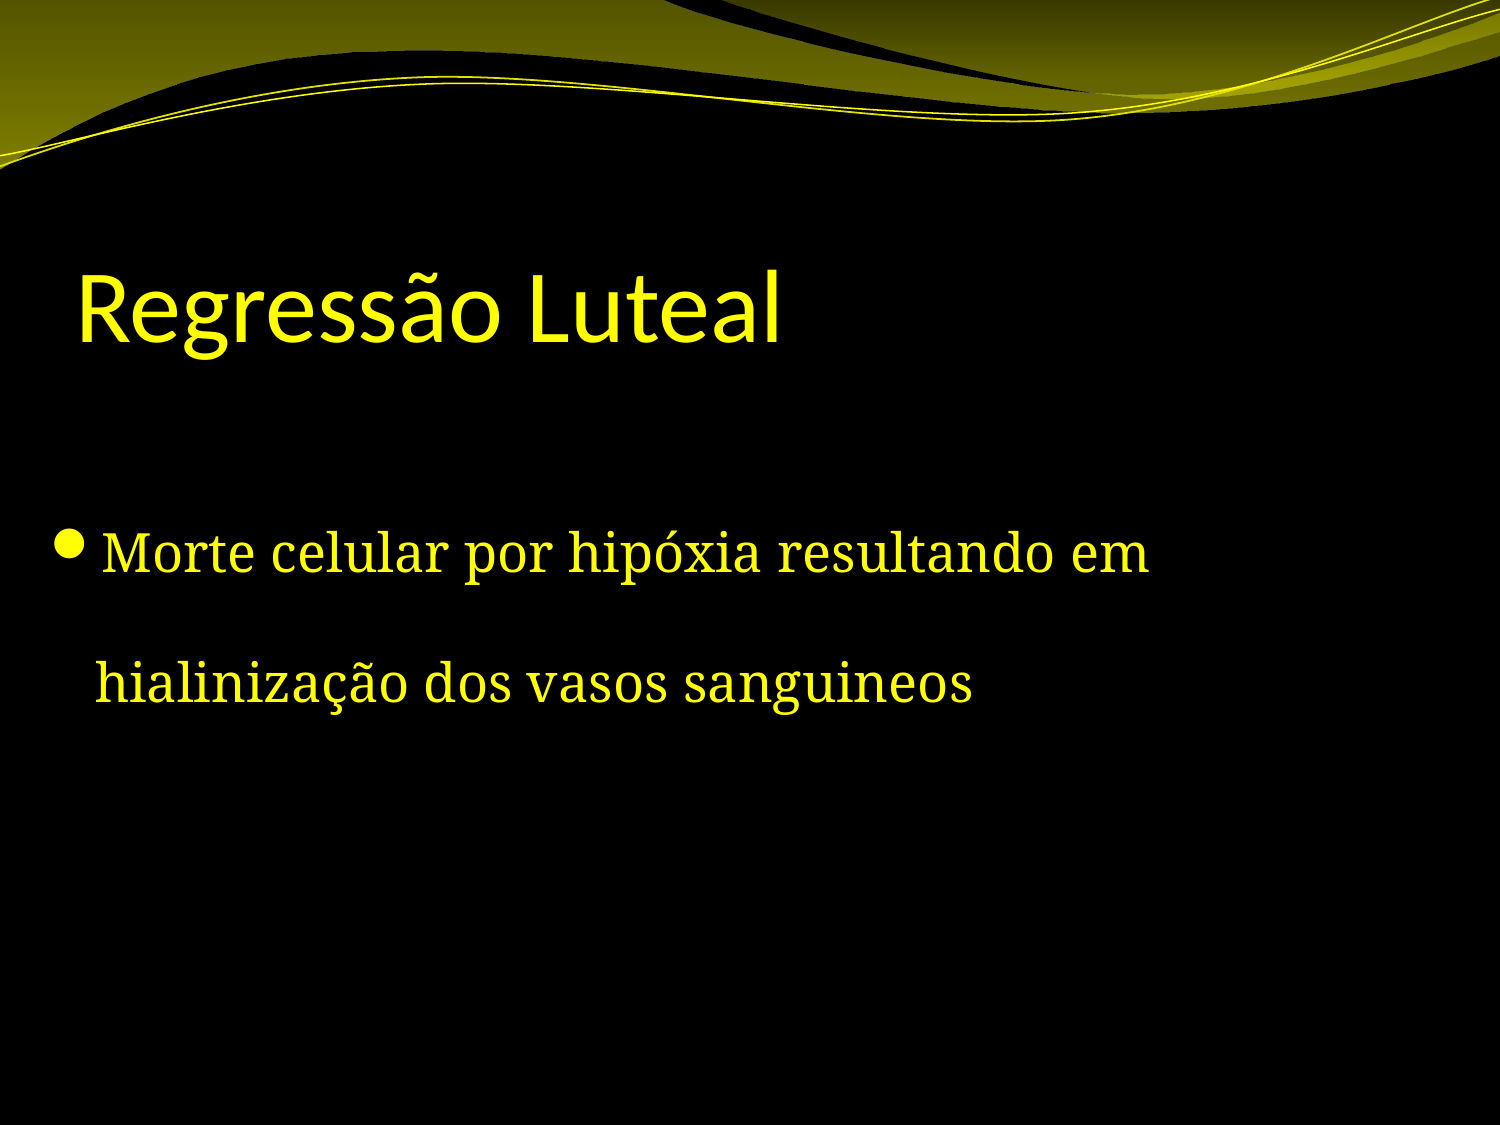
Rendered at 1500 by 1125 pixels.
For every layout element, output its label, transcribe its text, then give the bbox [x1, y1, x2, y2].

list Morte celular por hipóxia resultando em hialinização dos vasos sanguineos [35, 445, 1425, 1038]
title Regressão Luteal [75, 175, 1425, 364]
